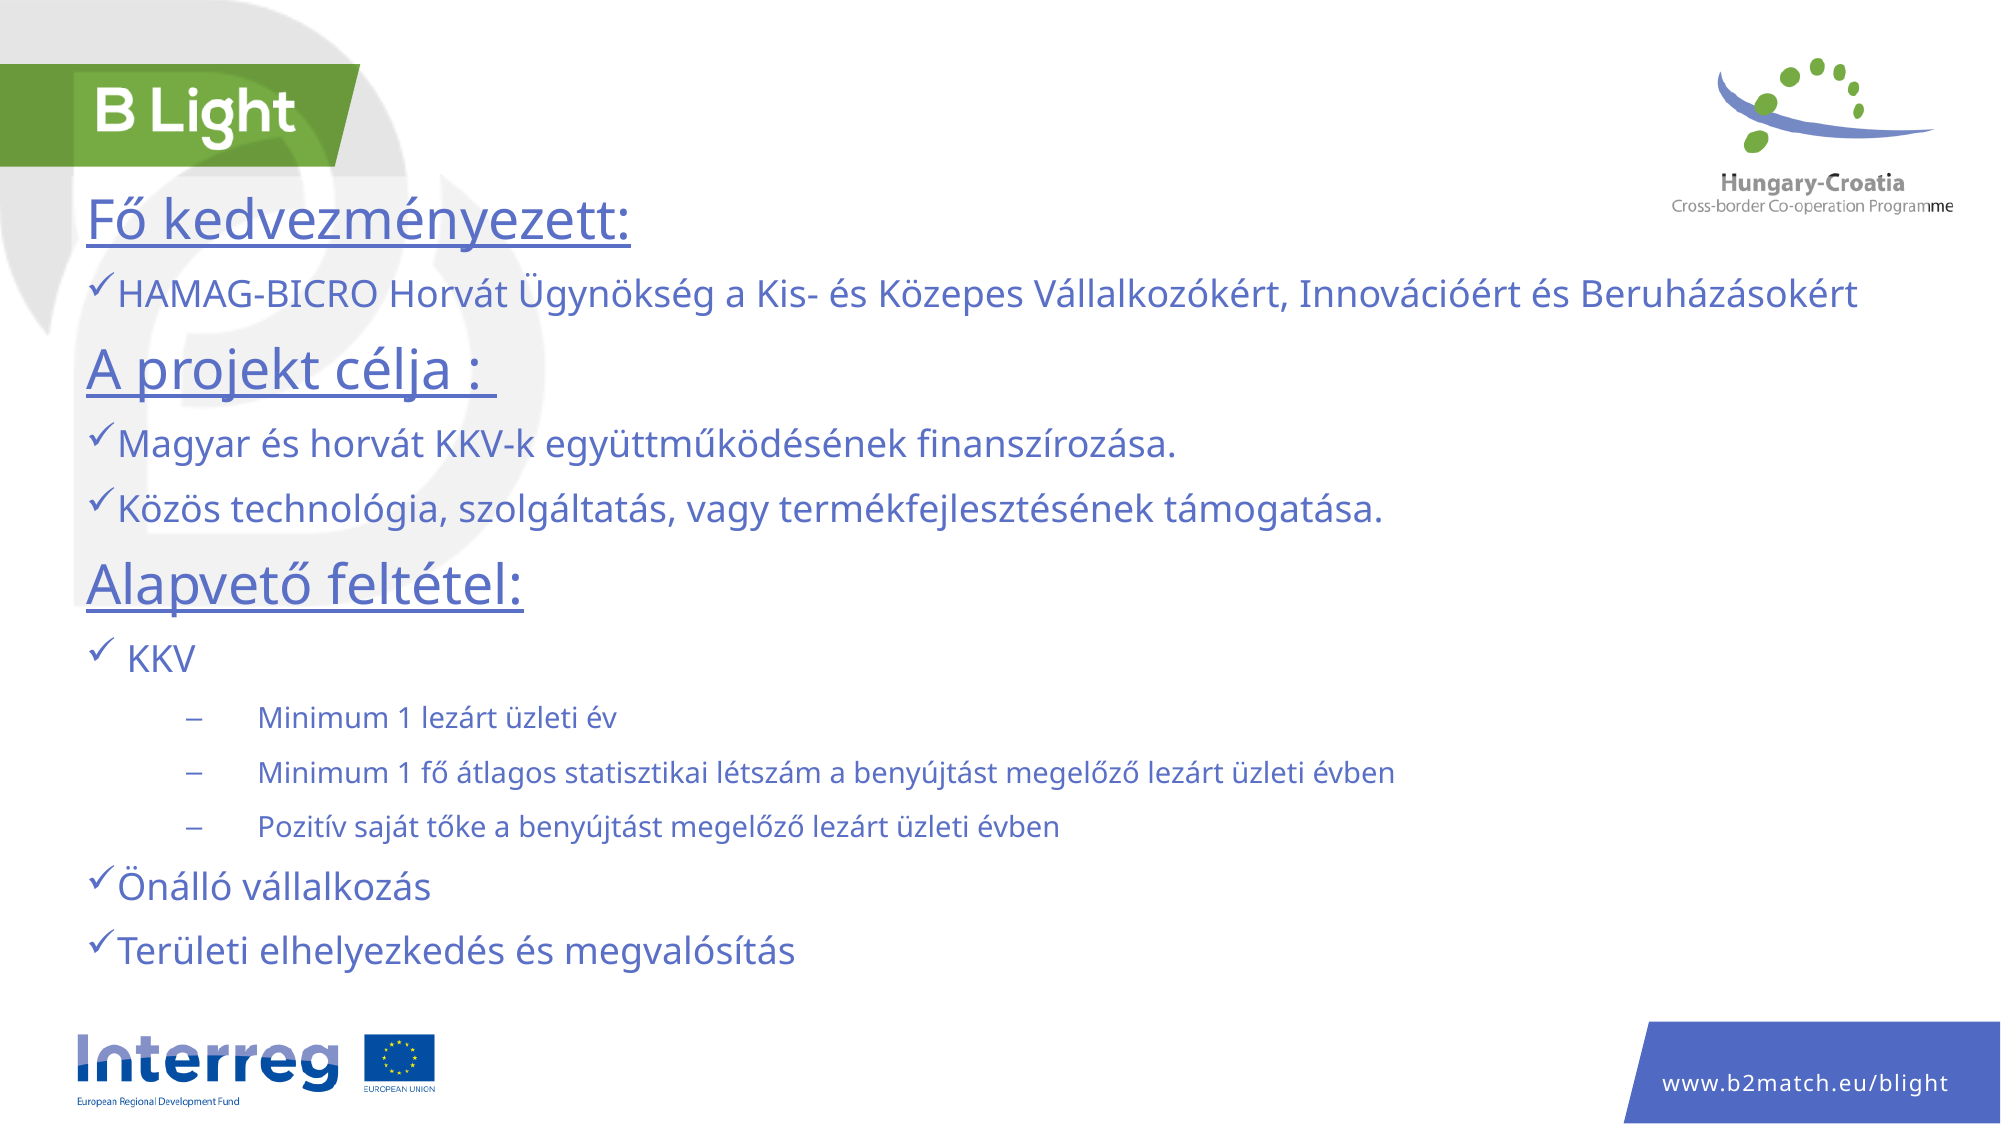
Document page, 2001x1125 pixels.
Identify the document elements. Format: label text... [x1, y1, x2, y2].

picture [0, 0, 555, 702]
picture [1661, 43, 1963, 222]
list Fő kedvezményezett: HAMAG-BICRO Horvát Ügynökség a Kis- és Közepes Vállalkozókért, Innovációért és Beruházásokért A projekt célja : Magyar és horvát KKV-k együttműködésének finanszírozása. Közös technológia, szolgáltatás, vagy termékfejlesztésének támogatása. Alapvető feltétel: KKV Minimum 1 lezárt üzleti év Minimum 1 fő átlagos statisztikai létszám a benyújtást megelőző lezárt üzleti évben Pozitív saját tőke a benyújtást megelőző lezárt üzleti évben Önálló vállalkozás Területi elhelyezkedés és megvalósítás [71, 176, 1929, 992]
picture [72, 1025, 438, 1109]
